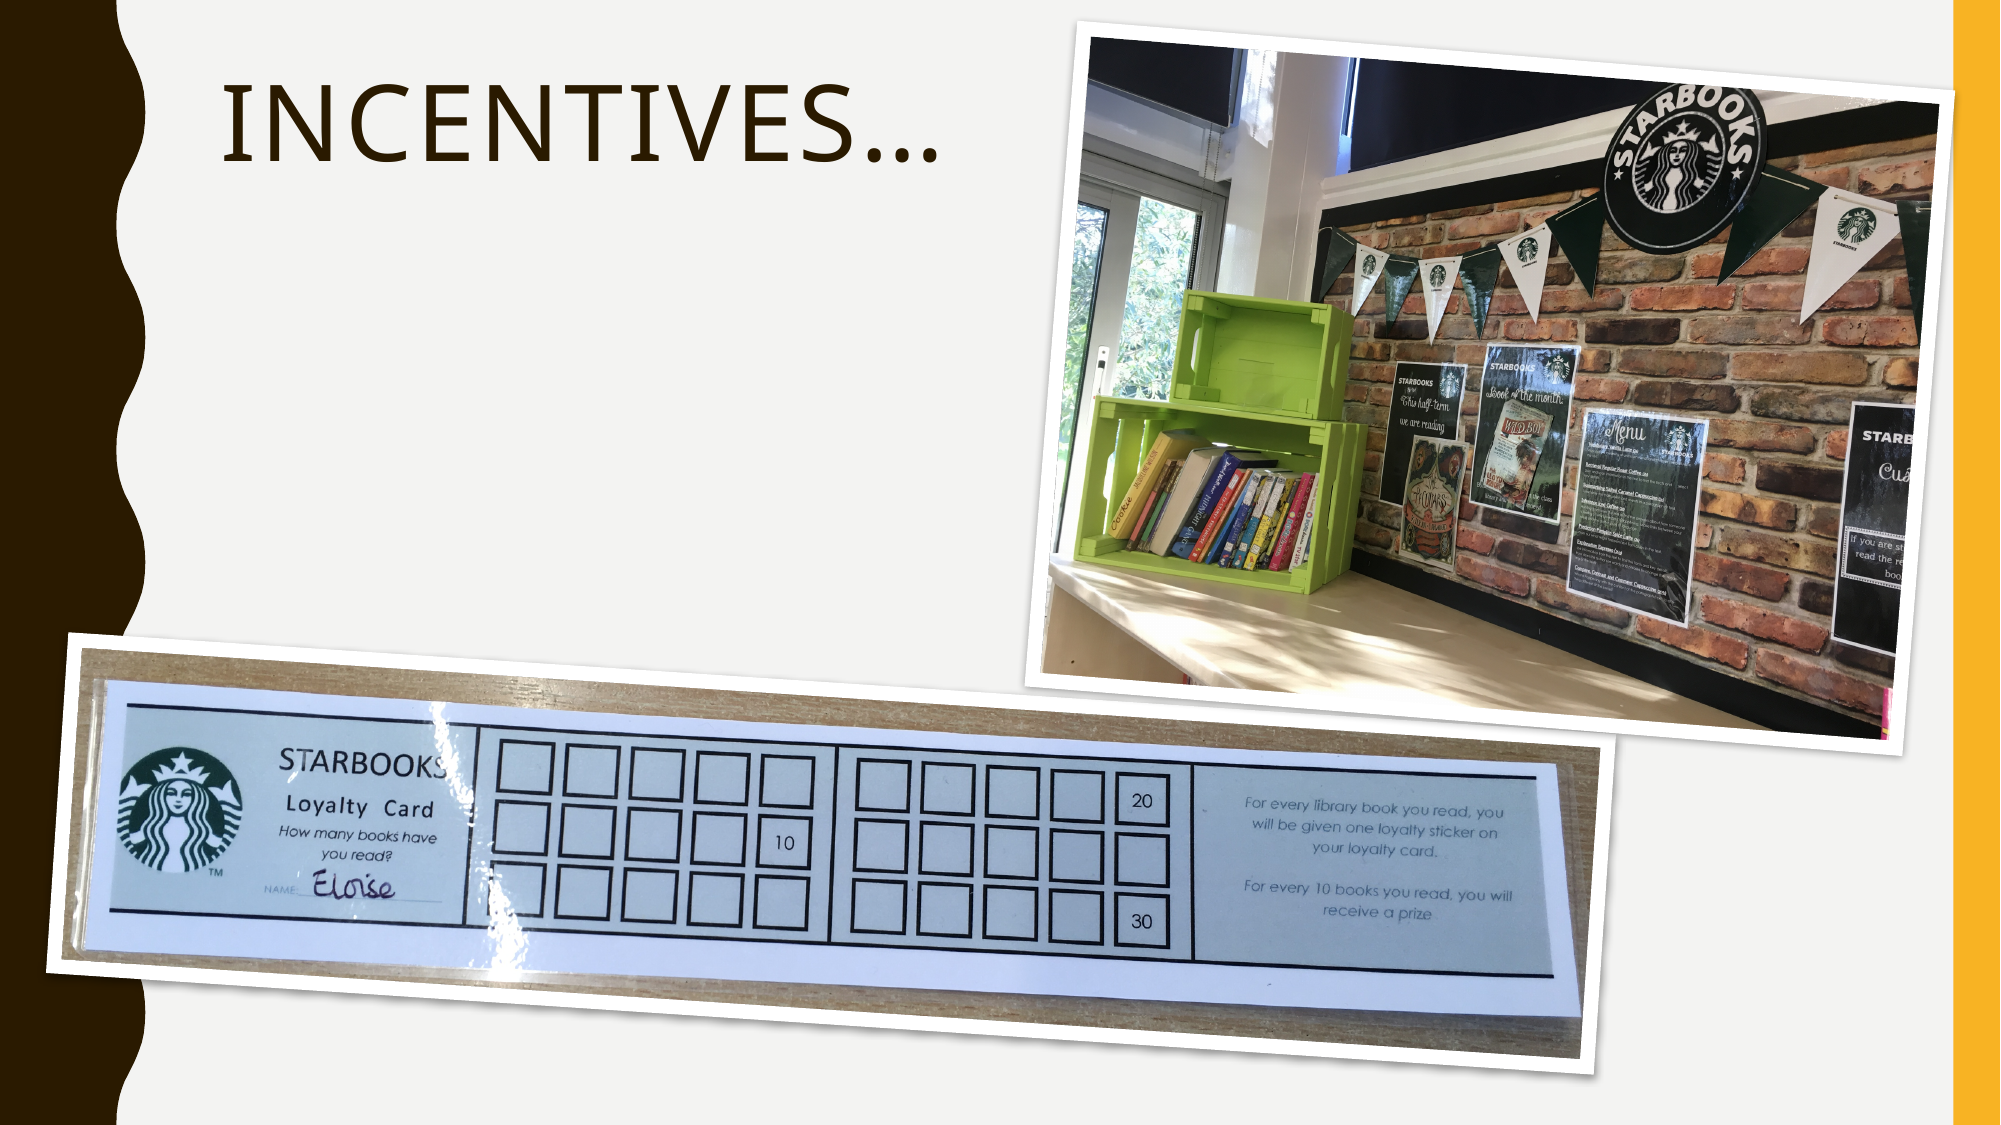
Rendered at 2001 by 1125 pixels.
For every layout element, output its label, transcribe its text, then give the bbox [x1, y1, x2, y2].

title Incentives… [1645, 62, 1875, 69]
picture [62, 37, 1939, 1059]
title Incentives… [205, 62, 1068, 308]
